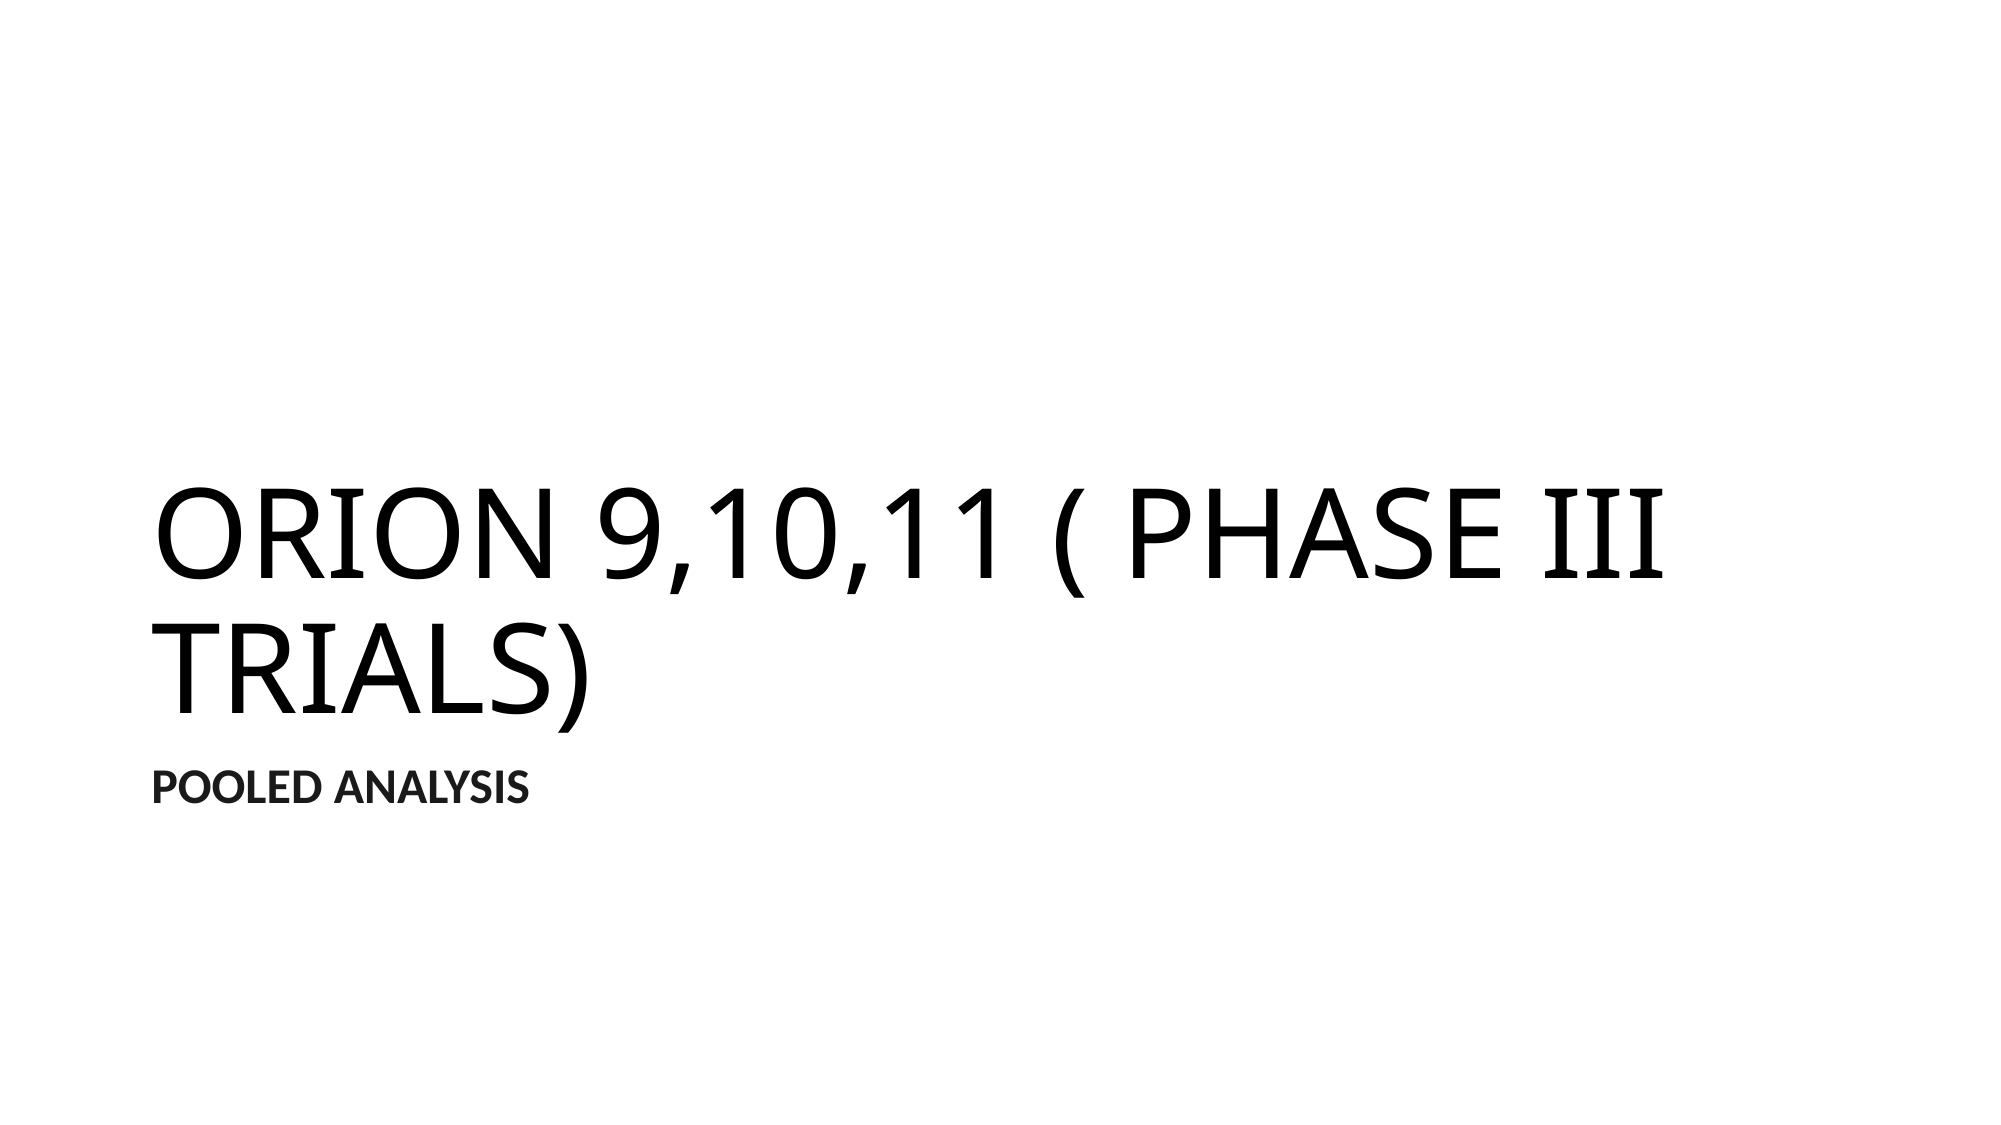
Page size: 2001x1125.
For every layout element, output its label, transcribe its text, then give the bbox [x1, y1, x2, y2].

title ORION 9,10,11 ( PHASE III TRIALS) [136, 280, 1862, 749]
list POOLED ANALYSIS [136, 752, 1862, 999]
